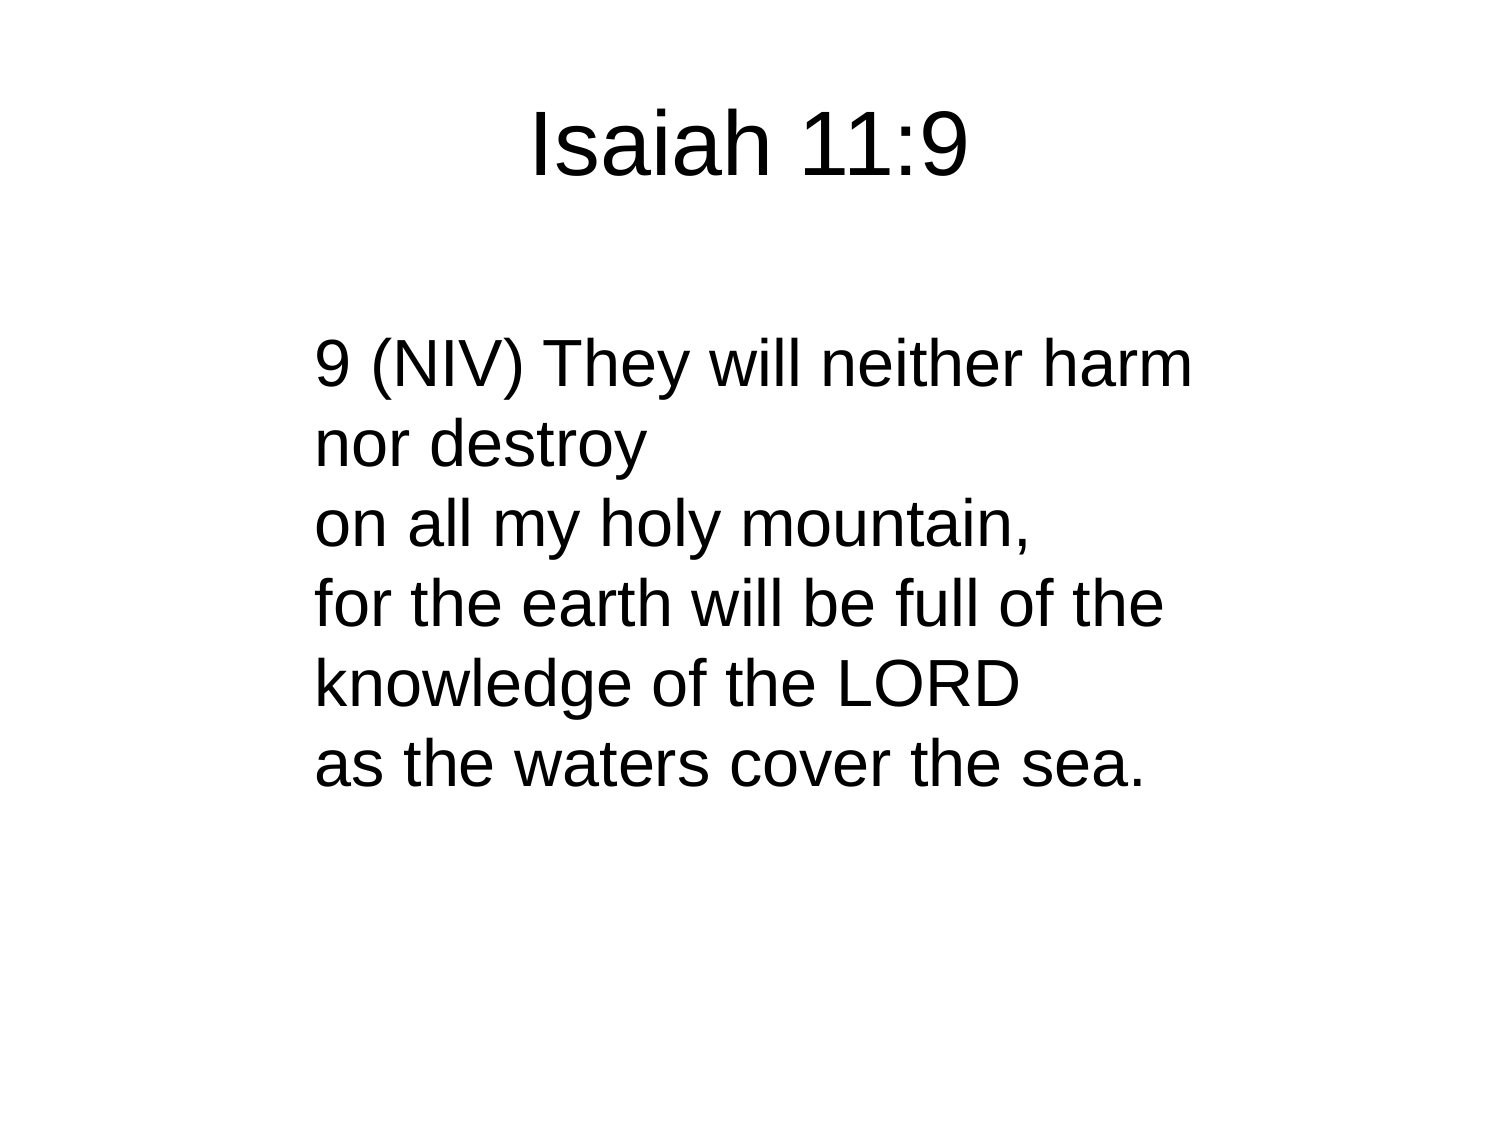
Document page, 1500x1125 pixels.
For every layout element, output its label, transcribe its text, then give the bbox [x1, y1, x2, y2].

title Isaiah 11:9 [75, 45, 1425, 233]
text_box 9 (NIV) They will neither harm nor destroy on all my holy mountain, for the earth will be full of the knowledge of the LORD as the waters cover the sea. [300, 312, 1238, 807]
